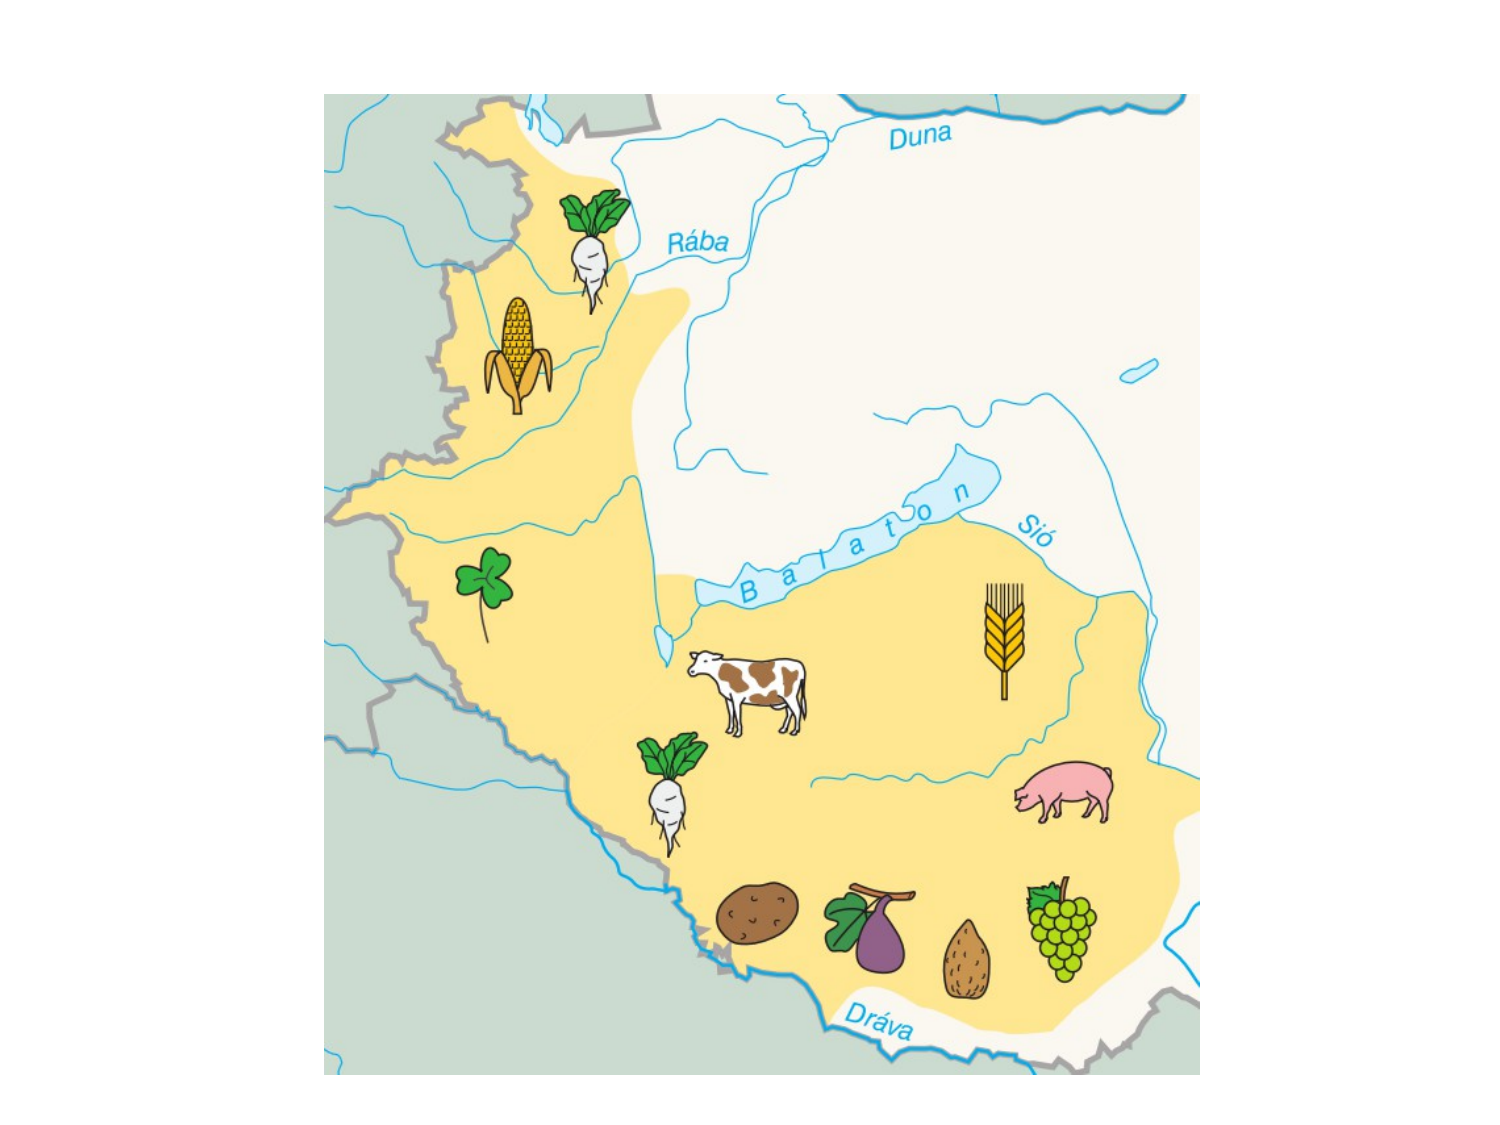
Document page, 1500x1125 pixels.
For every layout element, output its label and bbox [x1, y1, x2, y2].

picture [324, 94, 1200, 1075]
